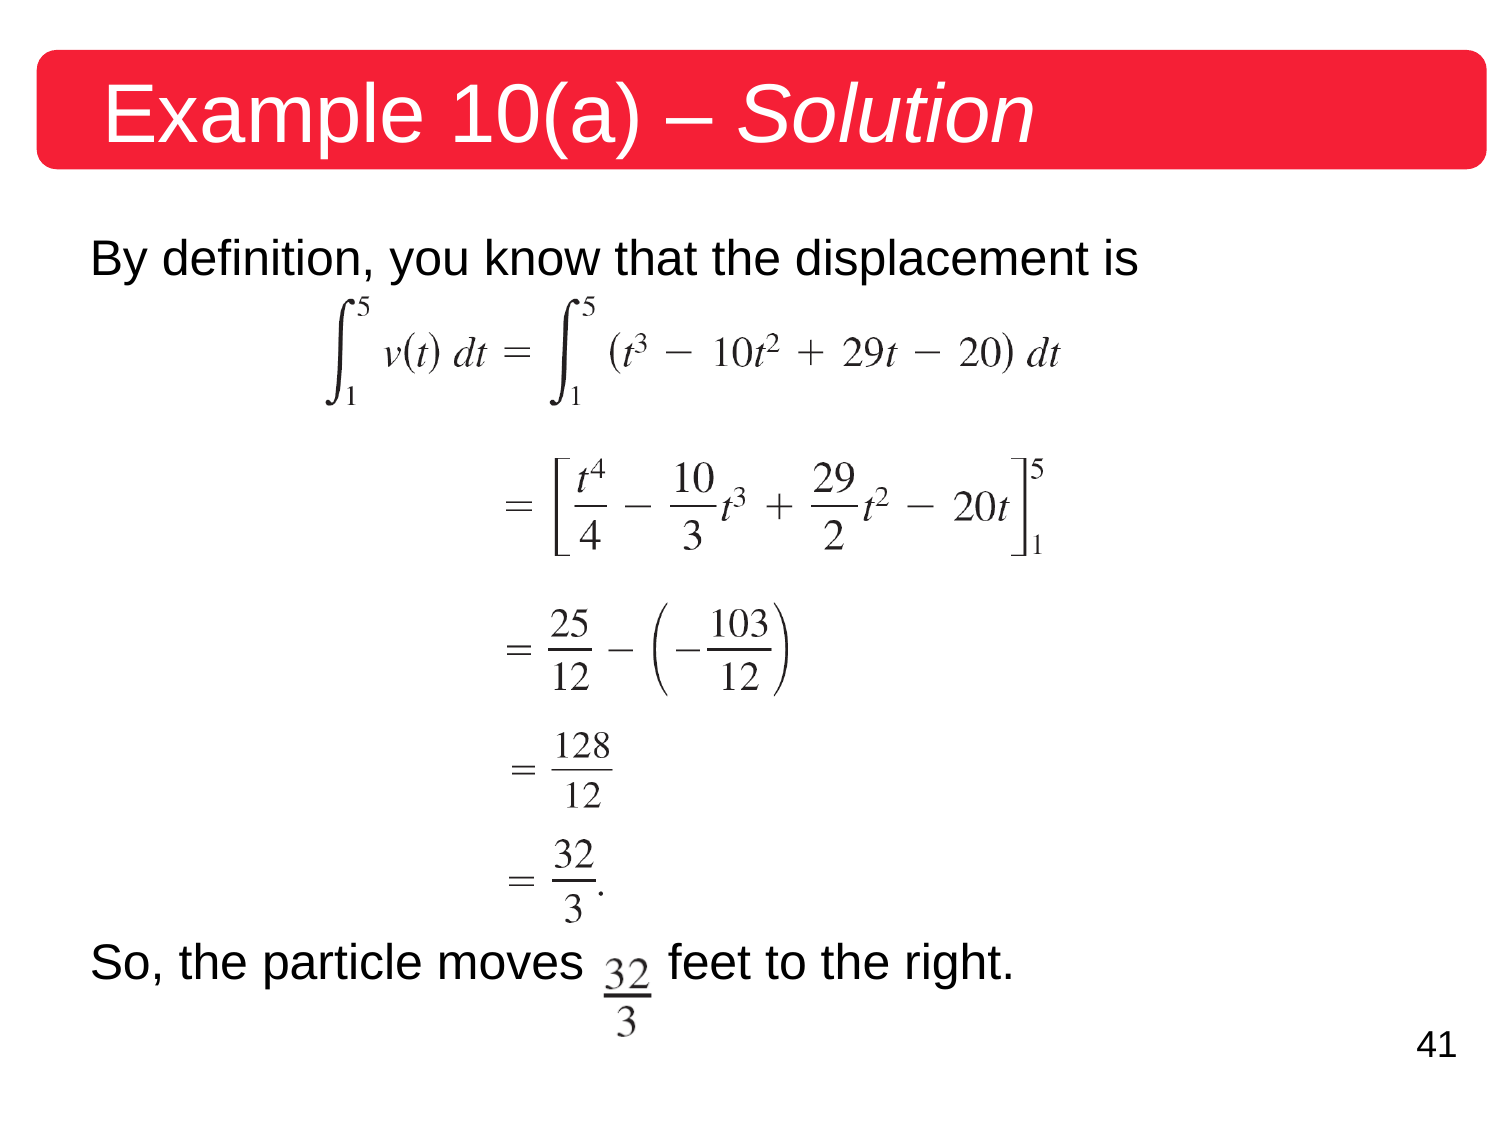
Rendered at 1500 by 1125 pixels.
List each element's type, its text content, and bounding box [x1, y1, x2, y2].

picture [504, 721, 620, 818]
picture [312, 287, 1067, 413]
list By definition, you know that the displacement is So, the particle moves feet to the right. [74, 224, 1425, 1088]
picture [499, 831, 609, 938]
picture [593, 949, 658, 1042]
picture [487, 447, 1061, 572]
title Example 10(a) – Solution [87, 57, 1438, 162]
picture [487, 585, 798, 705]
